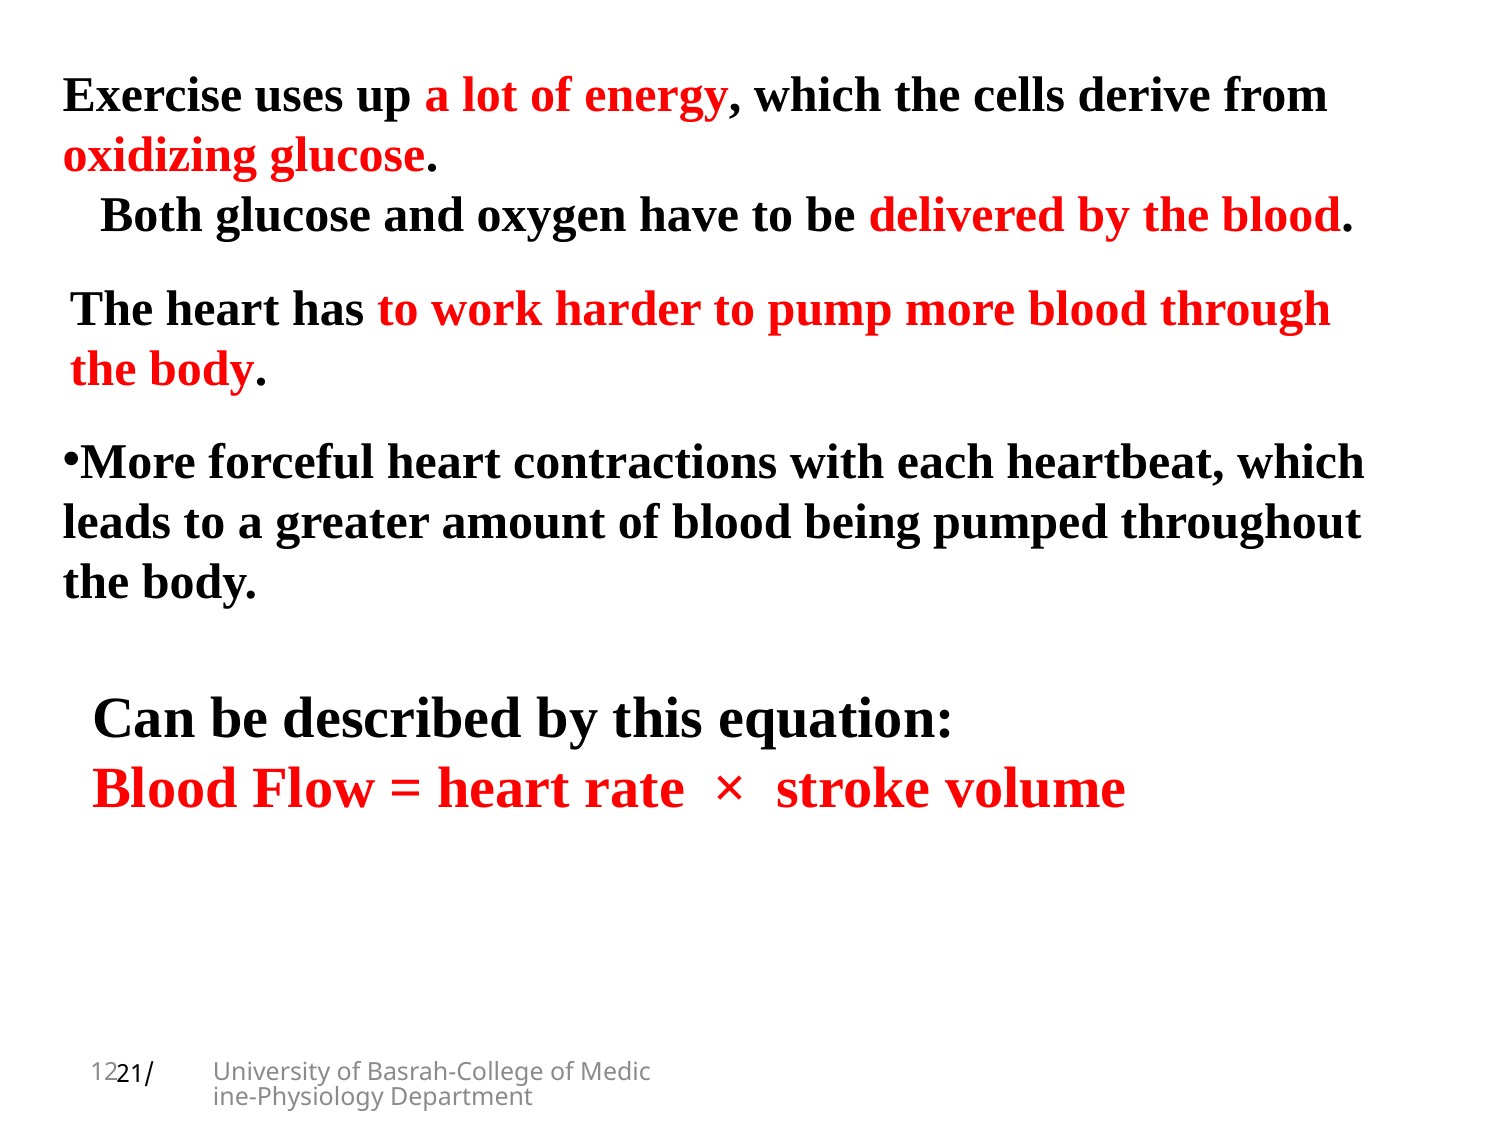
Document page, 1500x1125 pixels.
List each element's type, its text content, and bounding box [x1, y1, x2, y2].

text_box Can be described by this equation: Blood Flow = heart rate × stroke volume [77, 672, 1460, 827]
text_box The heart has to work harder to pump more blood through the body. [55, 267, 1402, 403]
footer University of Basrah-College of Medicine-Physiology Department [512, 1042, 988, 1103]
text_box Exercise uses up a lot of energy, which the cells derive from oxidizing glucose. Both glucose and oxygen have to be delivered by the blood. [48, 54, 1431, 250]
text_box More forceful heart contractions with each heartbeat, which leads to a greater amount of blood being pumped throughout the body. [48, 421, 1390, 617]
text_box /21 [74, 1049, 170, 1095]
slide_number 12 [75, 1042, 425, 1103]
